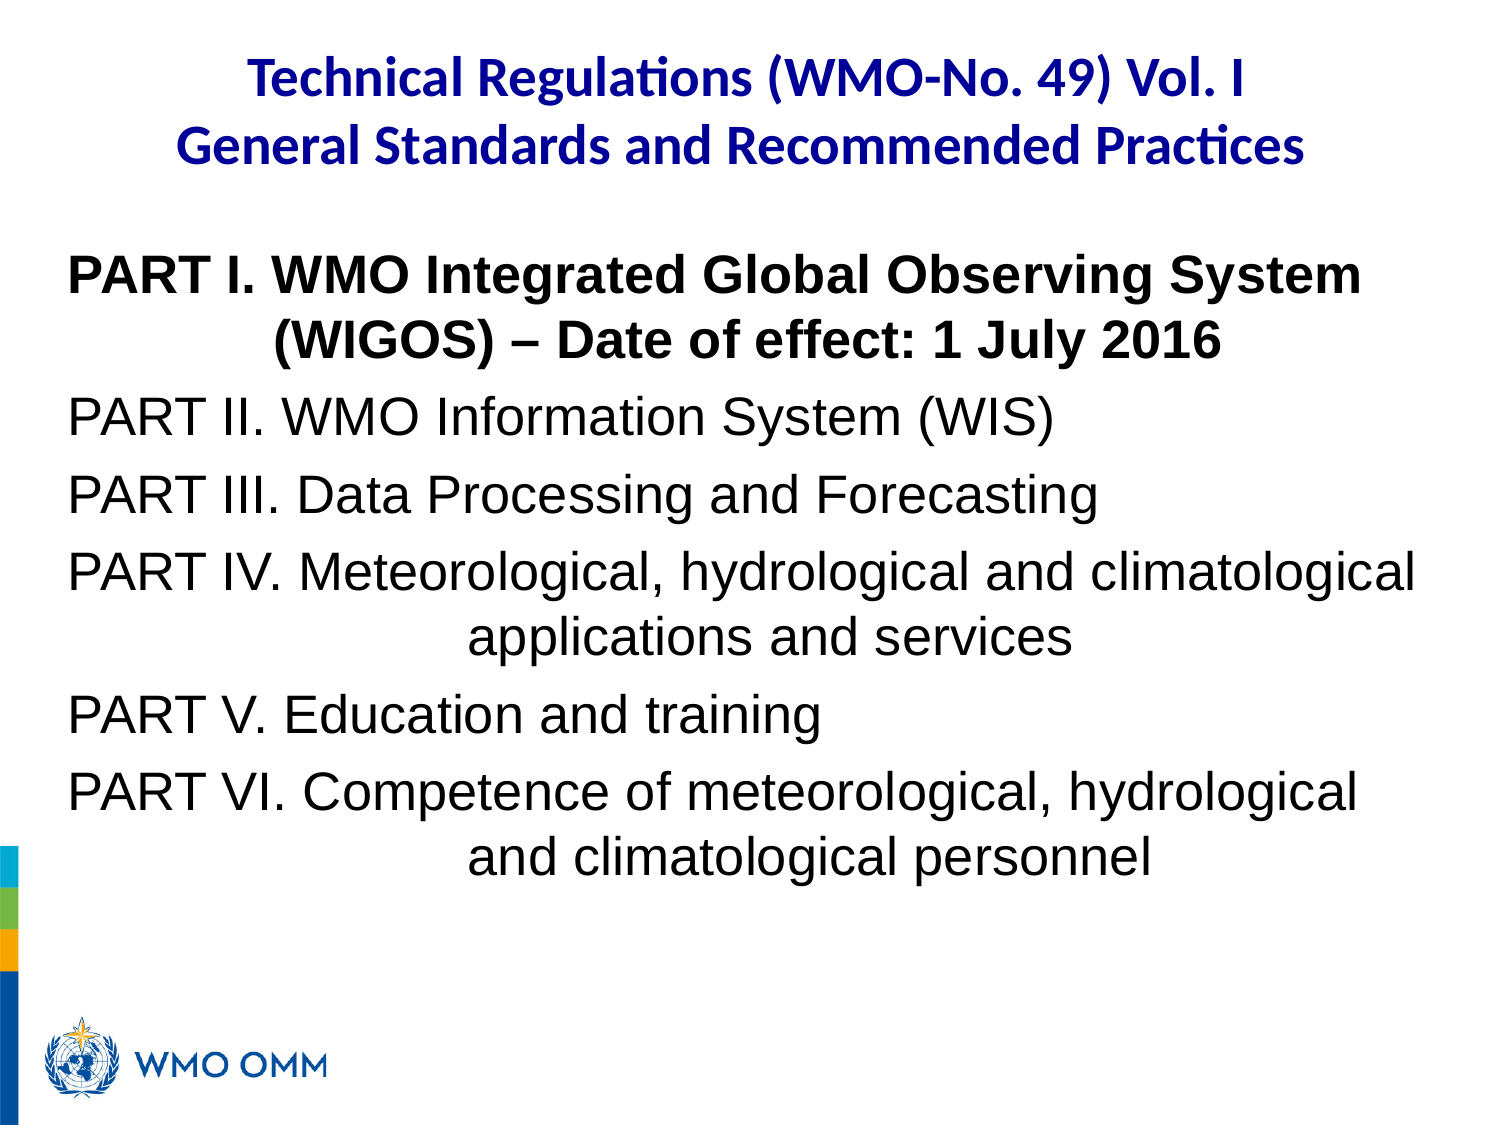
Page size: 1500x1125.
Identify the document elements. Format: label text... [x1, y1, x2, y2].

title Technical Regulations (WMO-No. 49) Vol. I General Standards and Recommended Practices [59, 30, 1436, 185]
picture [0, 845, 327, 1125]
text_box PART I. WMO Integrated Global Observing System (WIGOS) – Date of effect: 1 July 2016 PART II. WMO Information System (WIS) PART III. Data Processing and Forecasting PART IV. Meteorological, hydrological and climatological applications and services PART V. Education and training PART VI. Competence of meteorological, hydrological and climatological personnel [53, 231, 1483, 1024]
